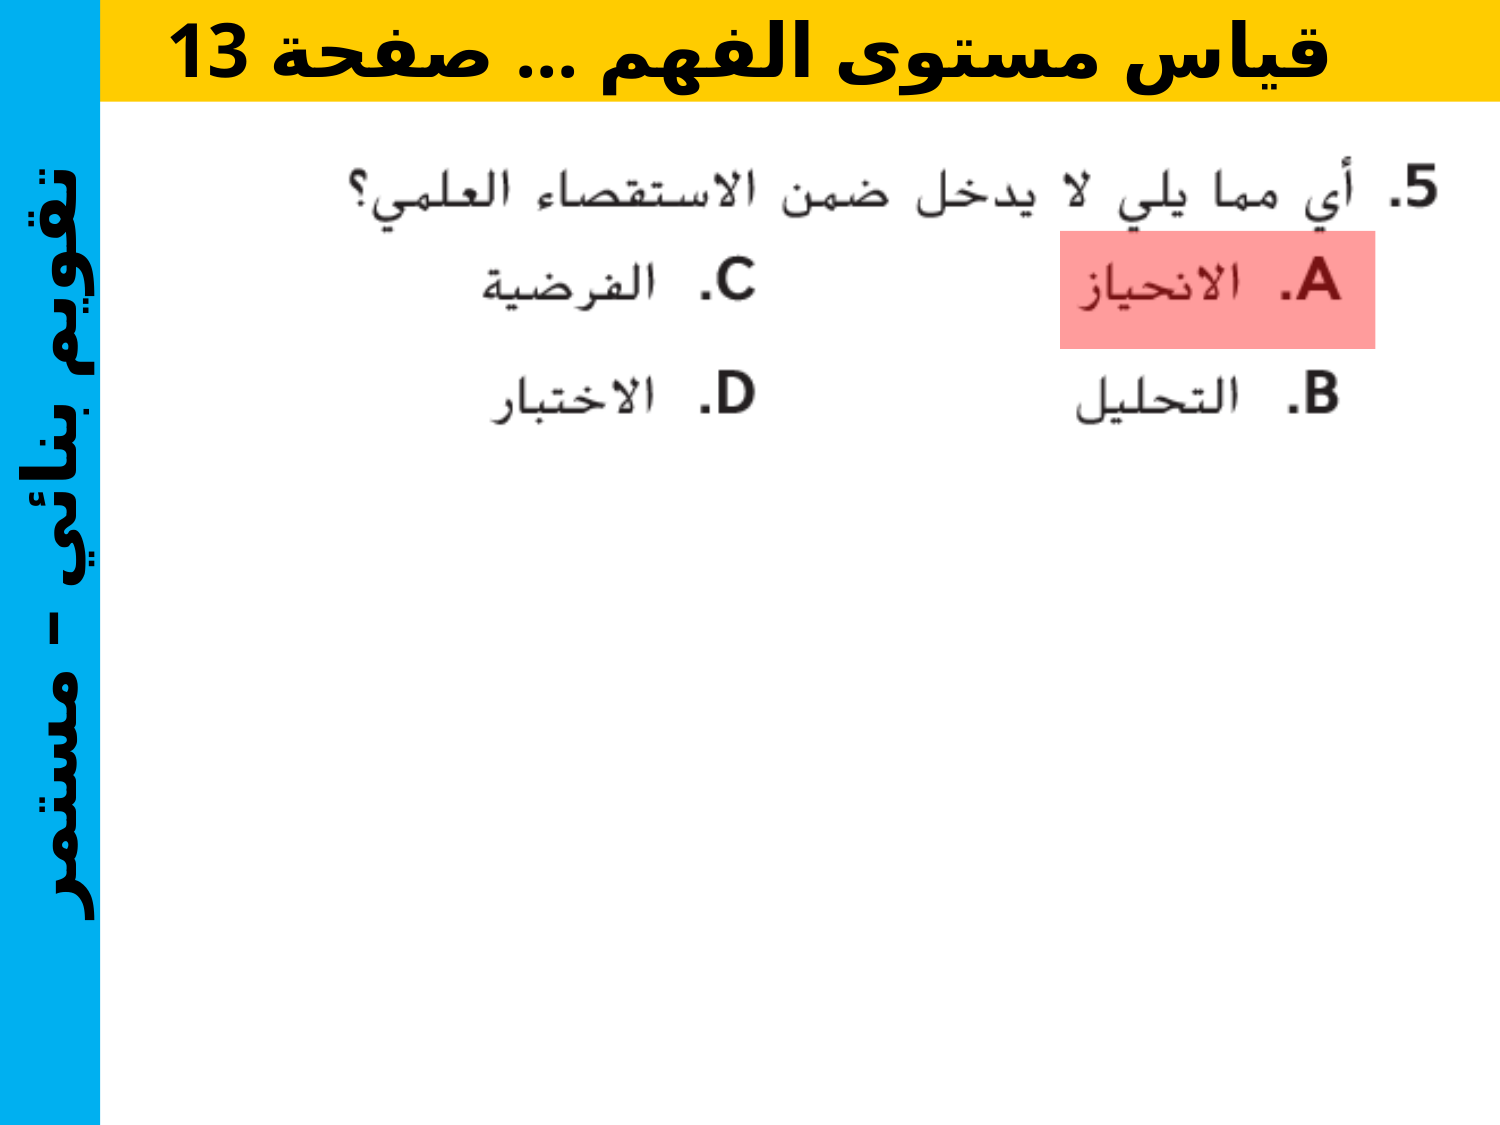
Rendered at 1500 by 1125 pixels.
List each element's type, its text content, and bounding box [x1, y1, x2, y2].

text_box تقويم بنائي – مستمر [0, 0, 101, 1125]
text_box قياس مستوى الفهم ... صفحة 13 [101, 0, 1500, 102]
picture [325, 123, 1492, 457]
